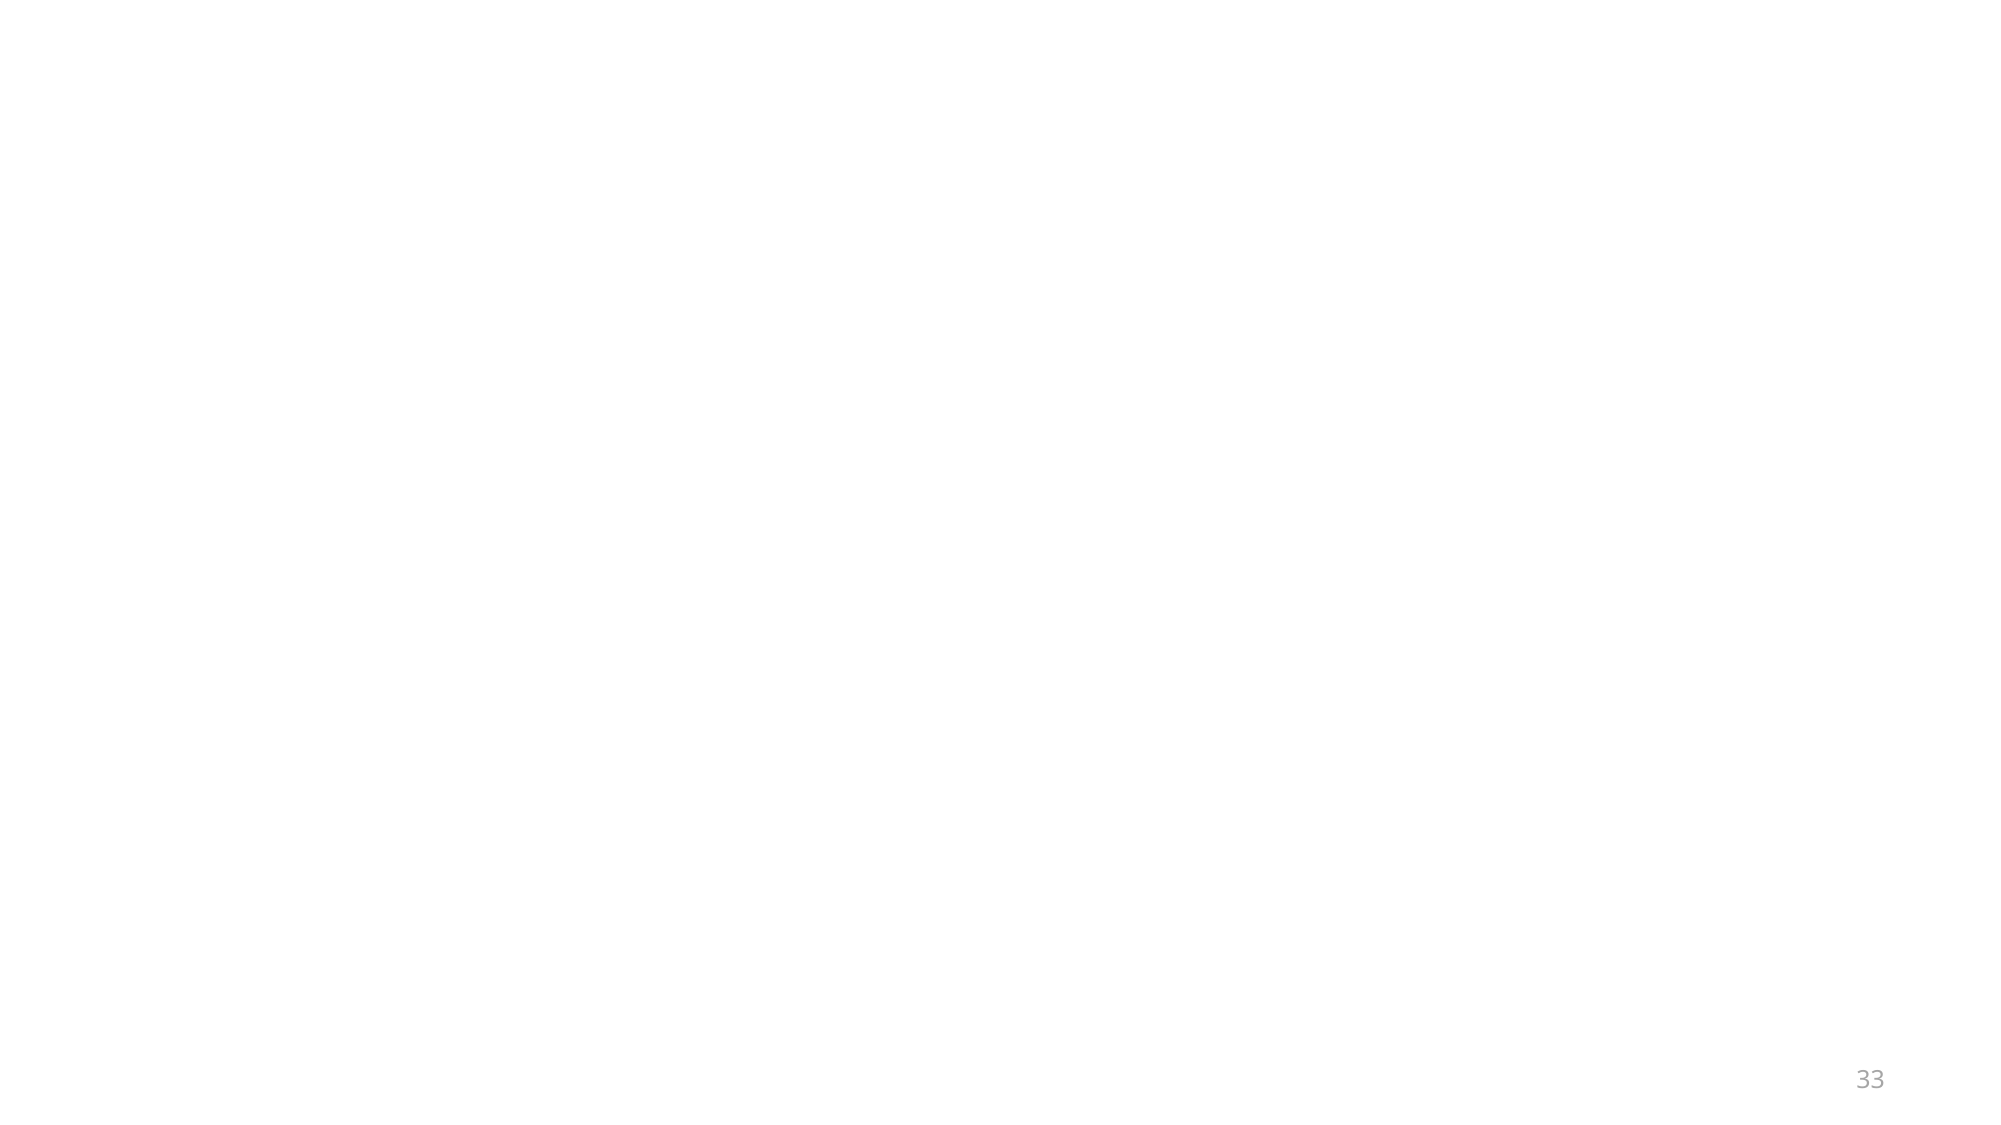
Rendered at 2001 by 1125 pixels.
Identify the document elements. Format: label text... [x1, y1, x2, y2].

slide_number 33 [1433, 1058, 1900, 1103]
